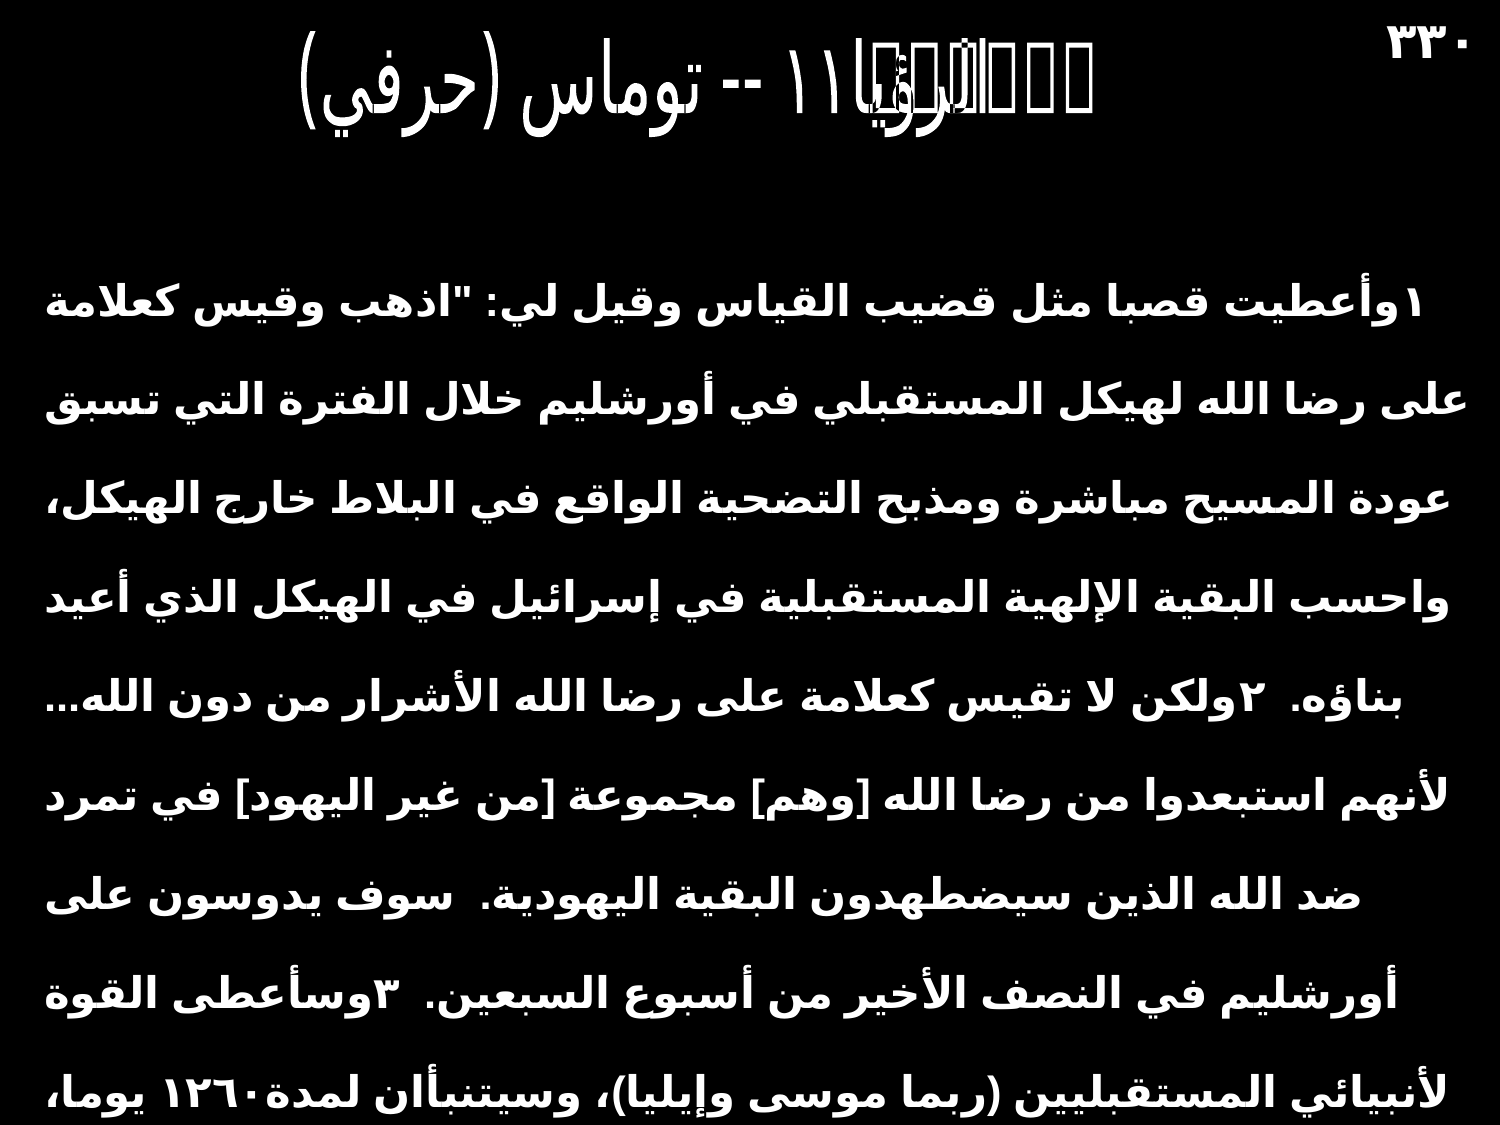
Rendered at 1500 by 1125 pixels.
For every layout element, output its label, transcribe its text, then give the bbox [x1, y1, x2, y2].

text_box ٣٣٠ [1371, 0, 1493, 77]
text_box ١وأعطيت قصبا مثل قضيب القياس وقيل لي: "اذهب وقيس كعلامة على رضا الله لهيكل المستقبلي في أورشليم خلال الفترة التي تسبق عودة المسيح مباشرة ومذبح التضحية الواقع في البلاط خارج الهيكل، واحسب البقية الإلهية المستقبلية في إسرائيل في الهيكل الذي أعيد بناؤه. ٢ولكن لا تقيس كعلامة على رضا الله الأشرار من دون الله... لأنهم استبعدوا من رضا الله [وهم] مجموعة [من غير اليهود] في تمرد ضد الله الذين سيضطهدون البقية اليهودية. سوف يدوسون على أورشليم في النصف الأخير من أسبوع السبعين. ٣وسأعطى القوة لأنبيائي المستقبليين (ربما موسى وإيليا)، وسيتنبأان لمدة١٢٦٠ يوما، مرتديين مسوحاً... ولكن بعد قتلهم]٨جثثهم سوف ترقد في شارع أورشليم [ثم بعد ثلاثة أيام ونصف ١١-١٢[سيتم إحياؤهما. [29, 265, 1500, 1125]
